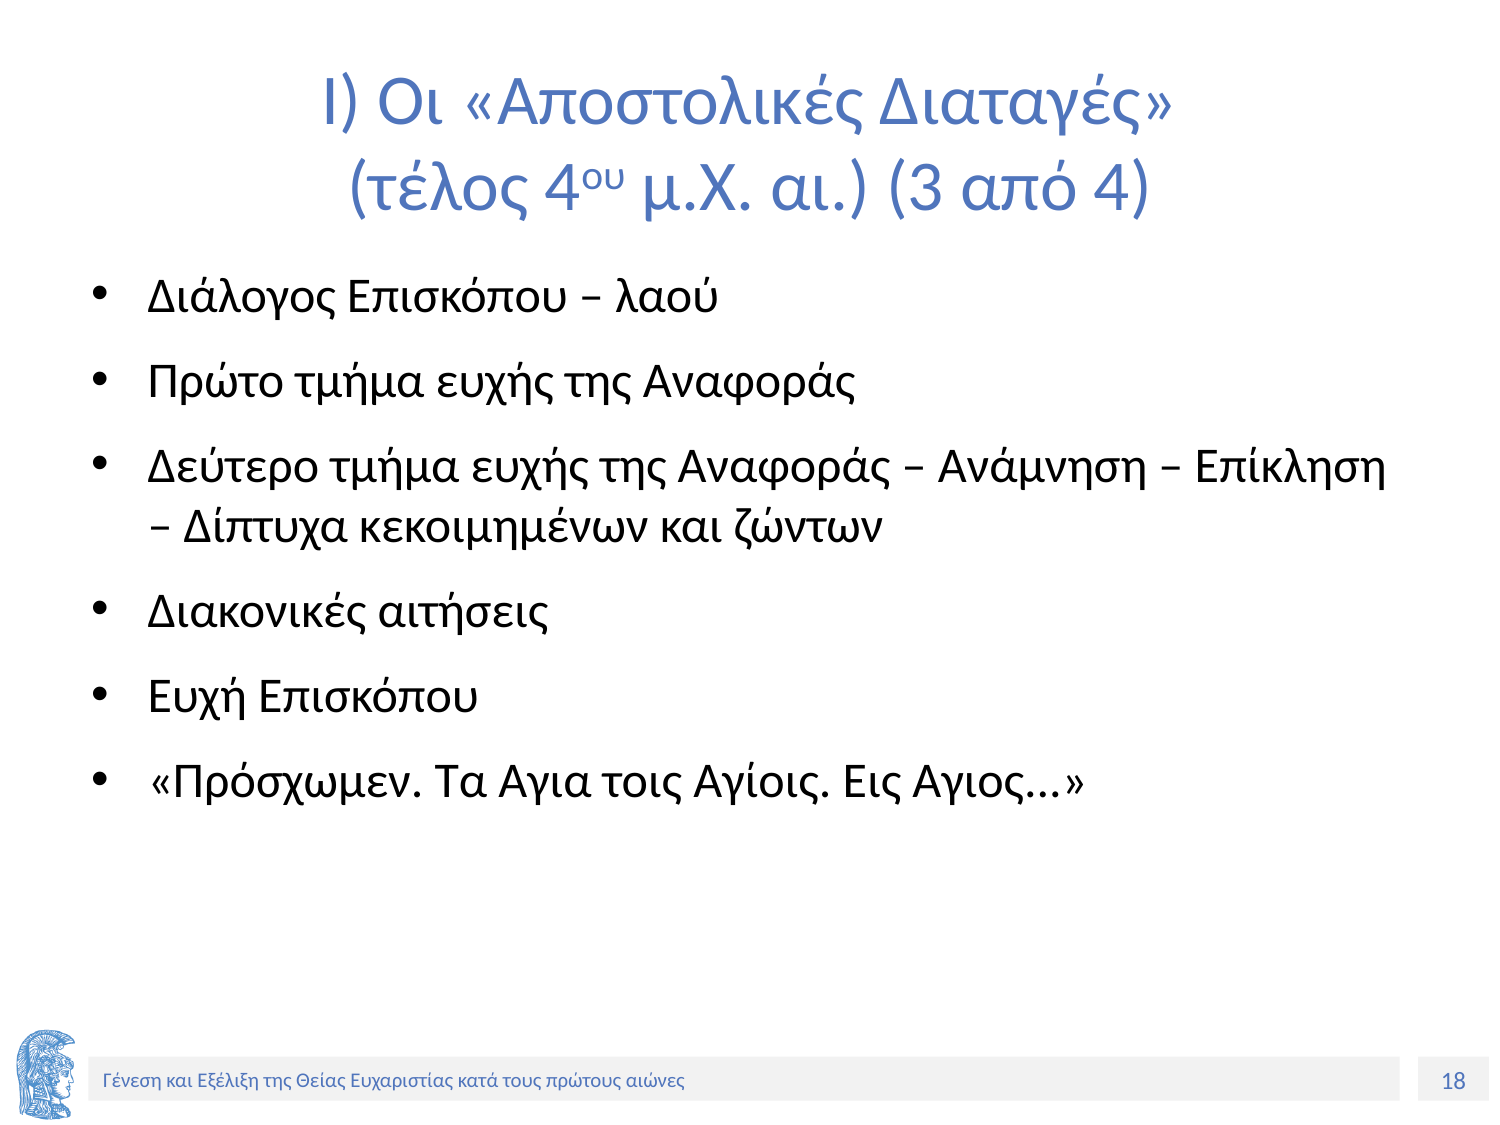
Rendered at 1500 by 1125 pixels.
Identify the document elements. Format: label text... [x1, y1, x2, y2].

title Ι) Οι «Αποστολικές Διαταγές» (τέλος 4ου μ.Χ. αι.) (3 από 4) [75, 45, 1425, 233]
list Διάλογος Επισκόπου – λαού Πρώτο τμήμα ευχής της Αναφοράς Δεύτερο τμήμα ευχής της Αναφοράς – Ανάμνηση – Επίκληση – Δίπτυχα κεκοιμημένων και ζώντων Διακονικές αιτήσεις Ευχή Επισκόπου «Πρόσχωμεν. Τα Αγια τοις Αγίοις. Εις Αγιος...» [76, 255, 1427, 998]
picture [9, 1026, 81, 1120]
